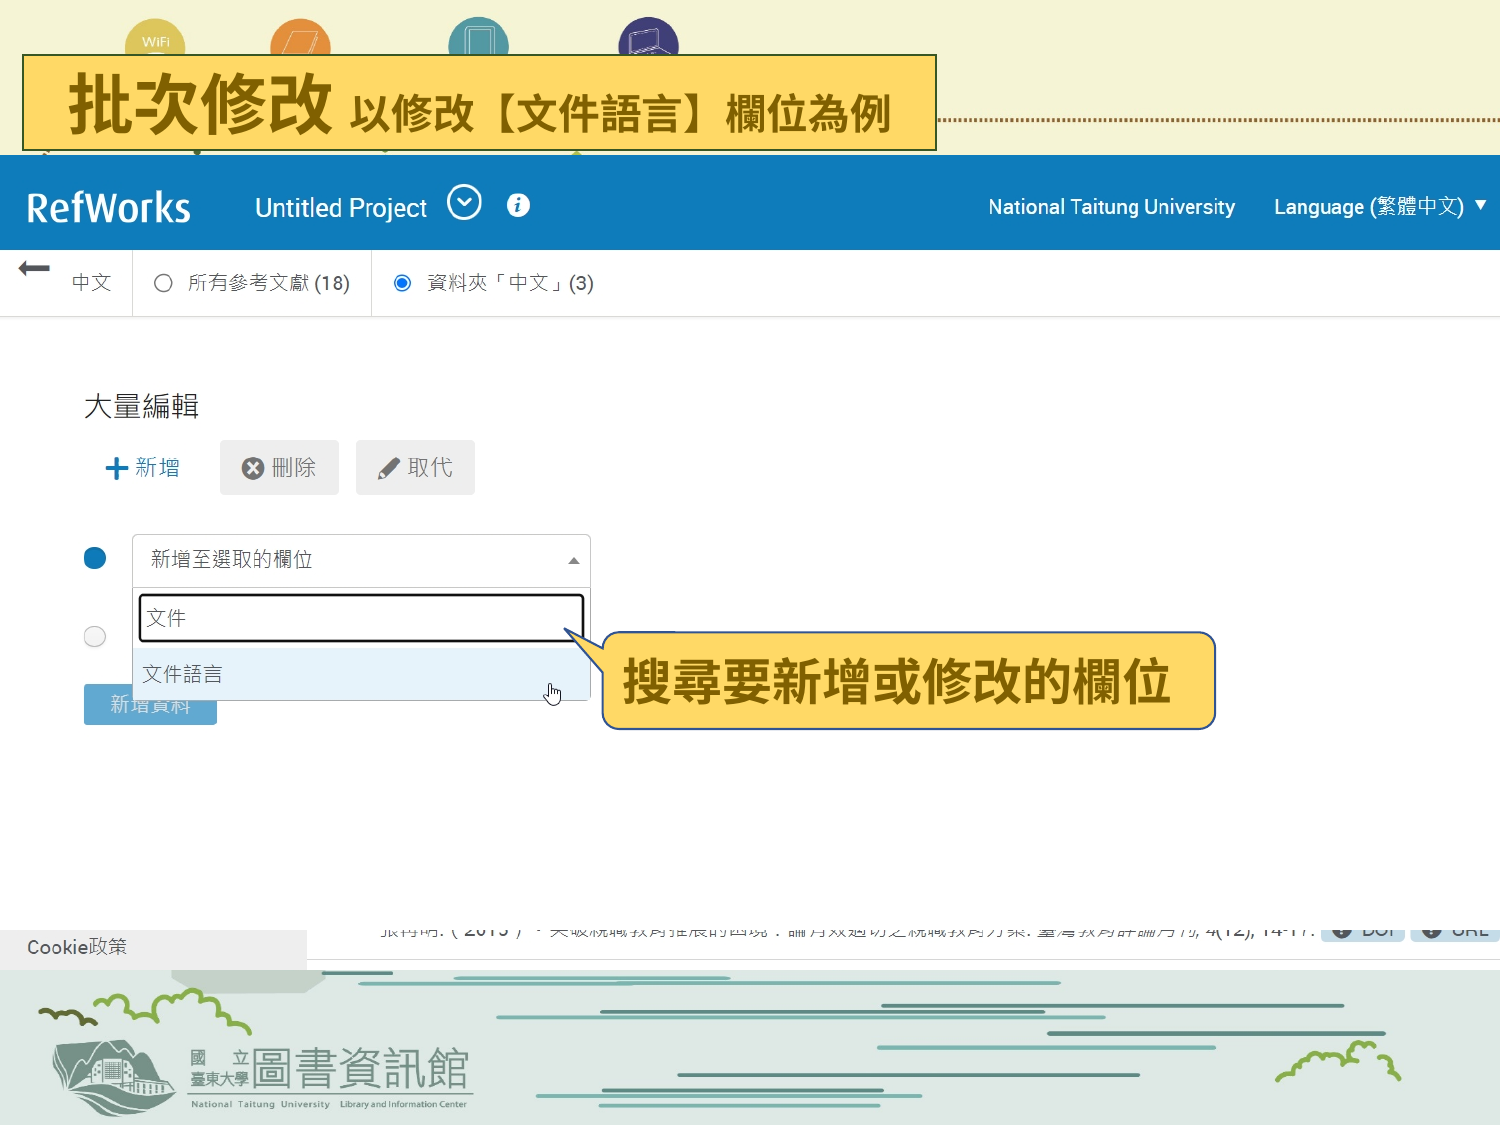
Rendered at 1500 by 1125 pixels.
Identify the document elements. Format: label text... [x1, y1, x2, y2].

picture [0, 0, 1500, 1125]
text_box 批次修改 以修改【文件語言】欄位為例 [22, 54, 937, 151]
